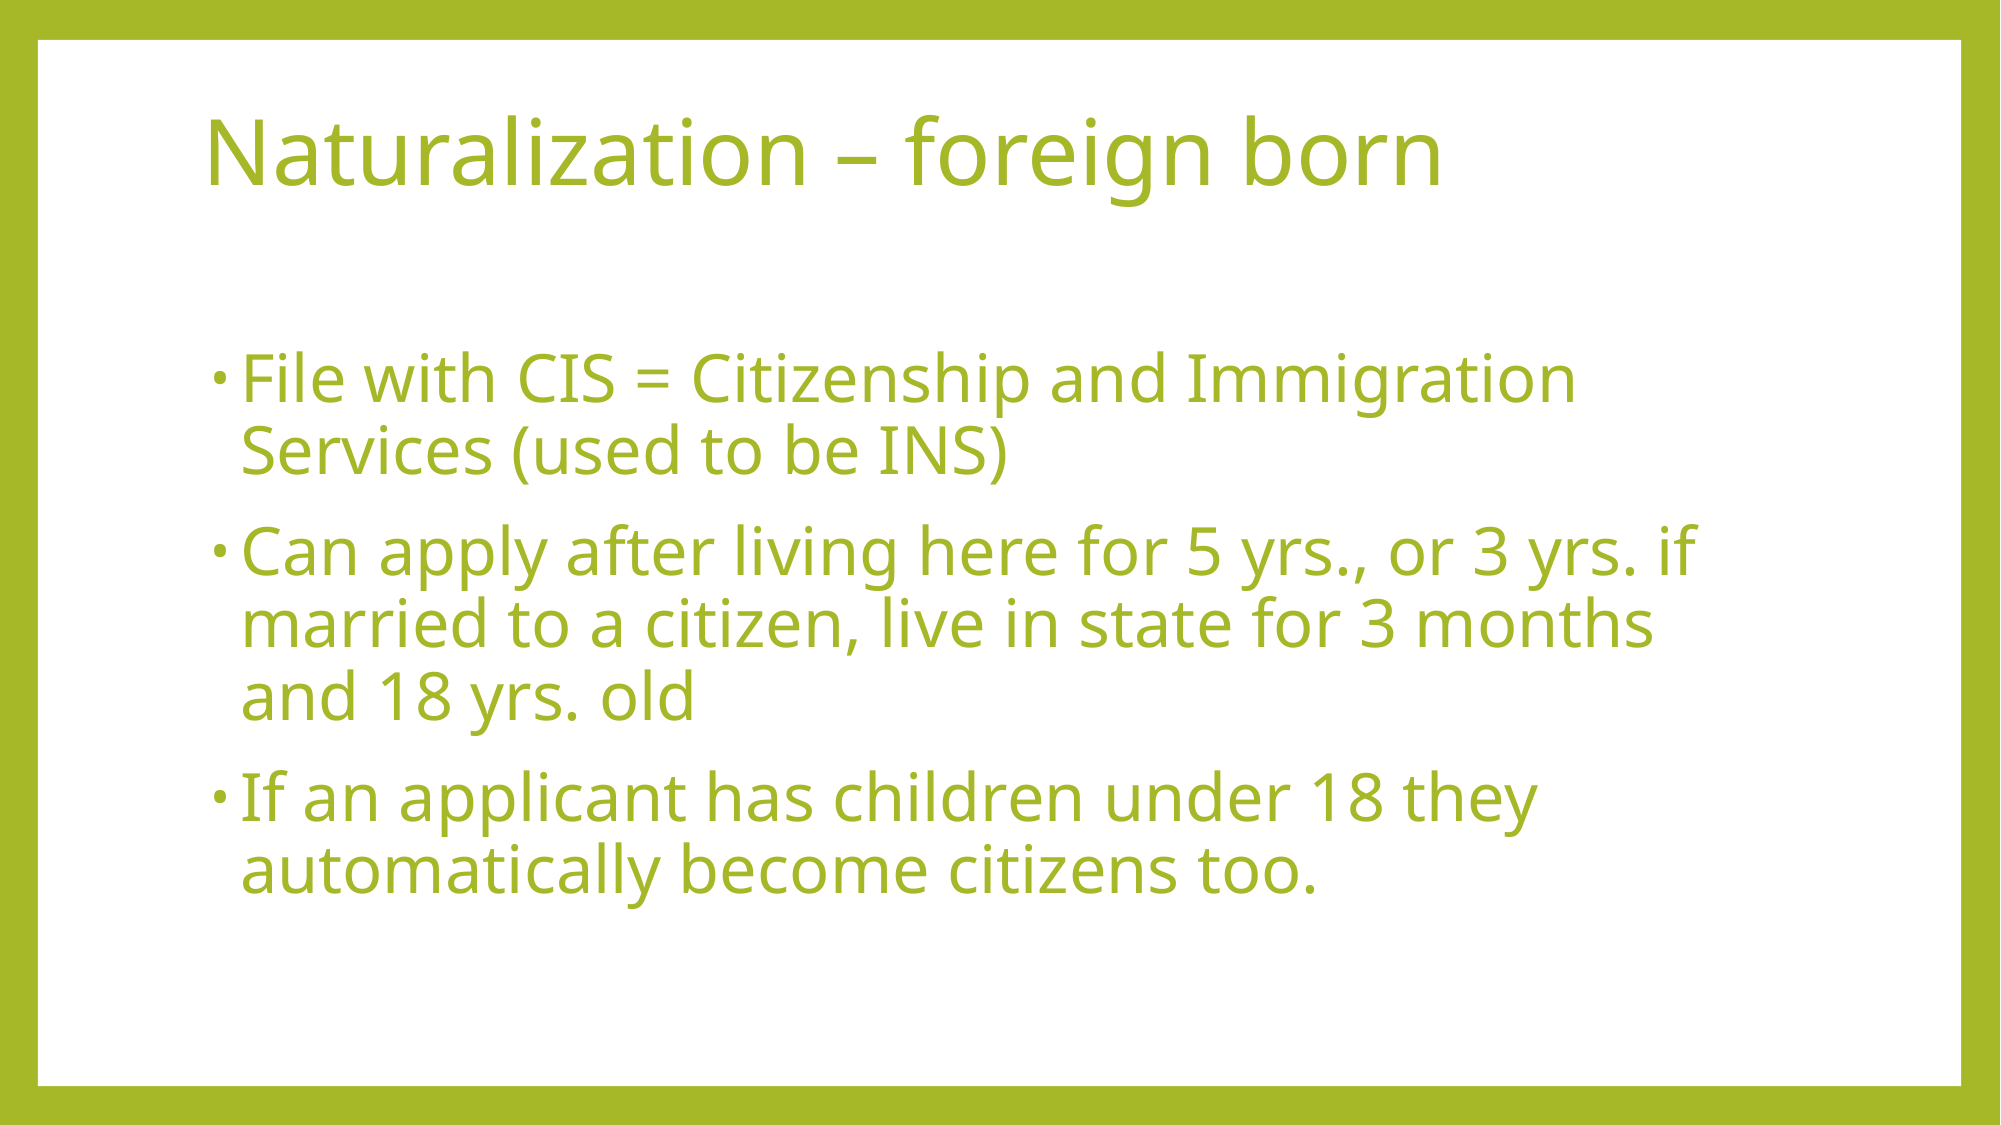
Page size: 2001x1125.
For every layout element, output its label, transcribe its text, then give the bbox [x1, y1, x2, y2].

list File with CIS = Citizenship and Immigration Services (used to be INS) Can apply after living here for 5 yrs., or 3 yrs. if married to a citizen, live in state for 3 months and 18 yrs. old If an applicant has children under 18 they automatically become citizens too. [187, 337, 1808, 1000]
title Naturalization – foreign born [187, 99, 1808, 323]
